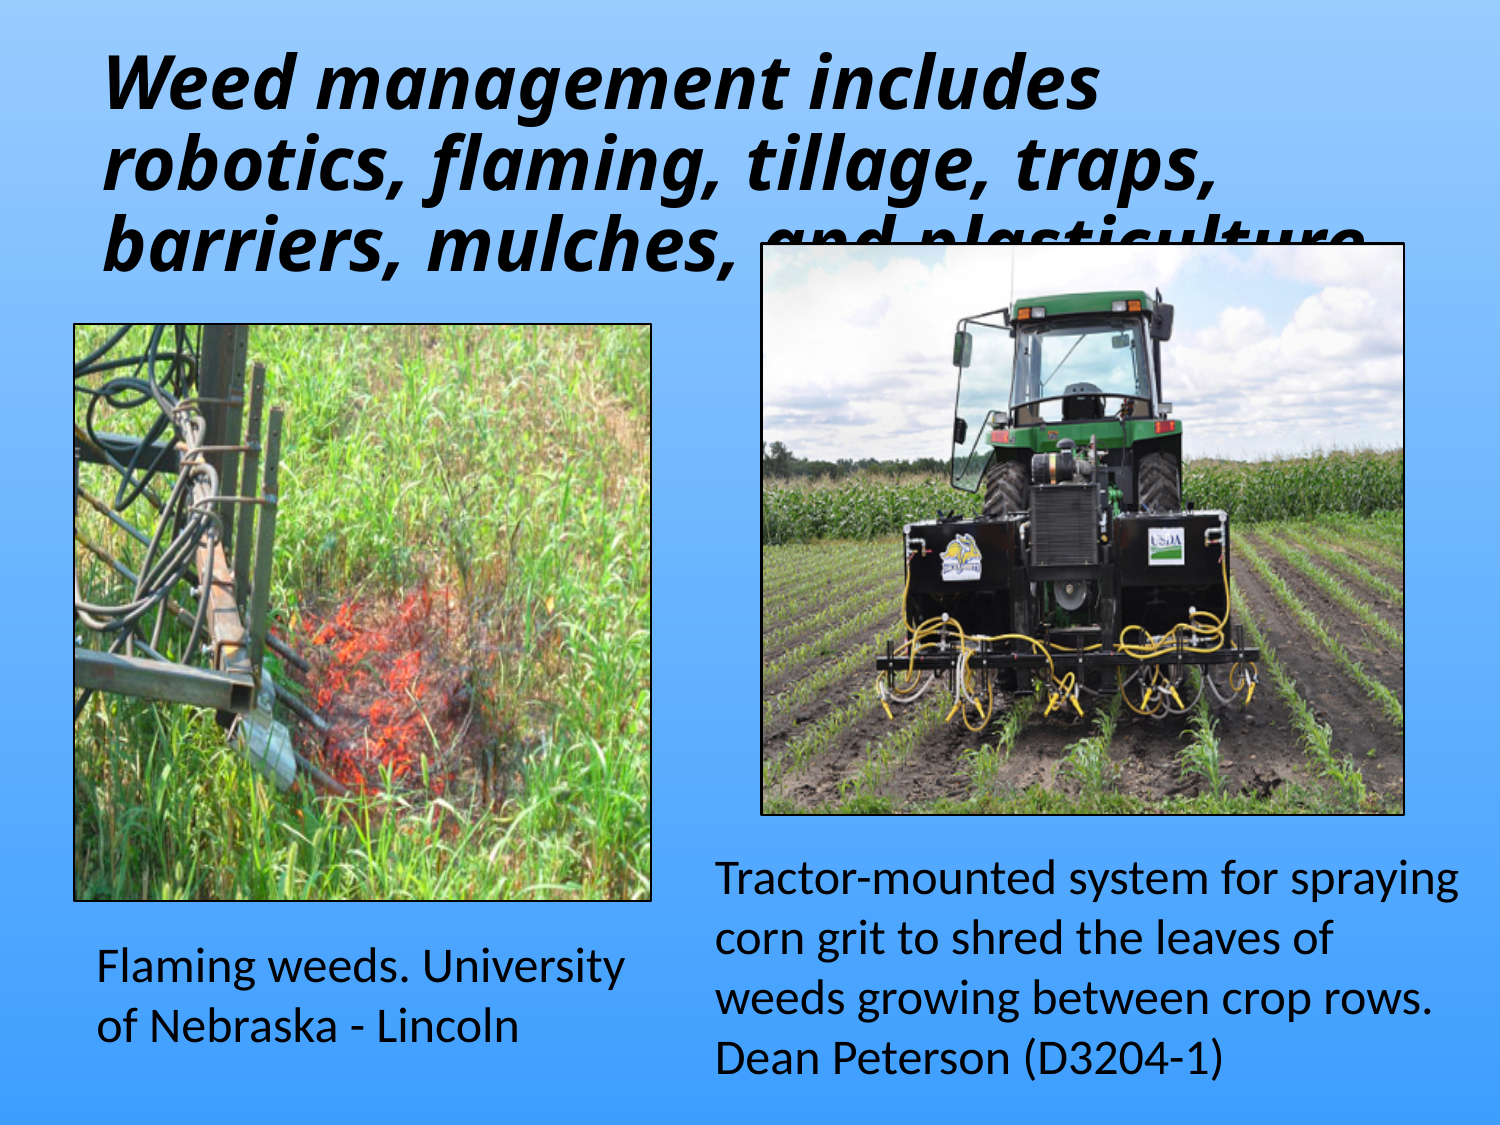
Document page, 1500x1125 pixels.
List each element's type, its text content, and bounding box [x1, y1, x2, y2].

text_box Flaming weeds. University of Nebraska - Lincoln [81, 924, 641, 1060]
list Weed management includes robotics, flaming, tillage, traps, barriers, mulches, and plasticulture. [87, 37, 1413, 288]
picture [74, 324, 650, 900]
text_box Tractor-mounted system for spraying corn grit to shred the leaves of weeds growing between crop rows. Dean Peterson (D3204-1) [699, 837, 1488, 1093]
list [762, 244, 1403, 814]
